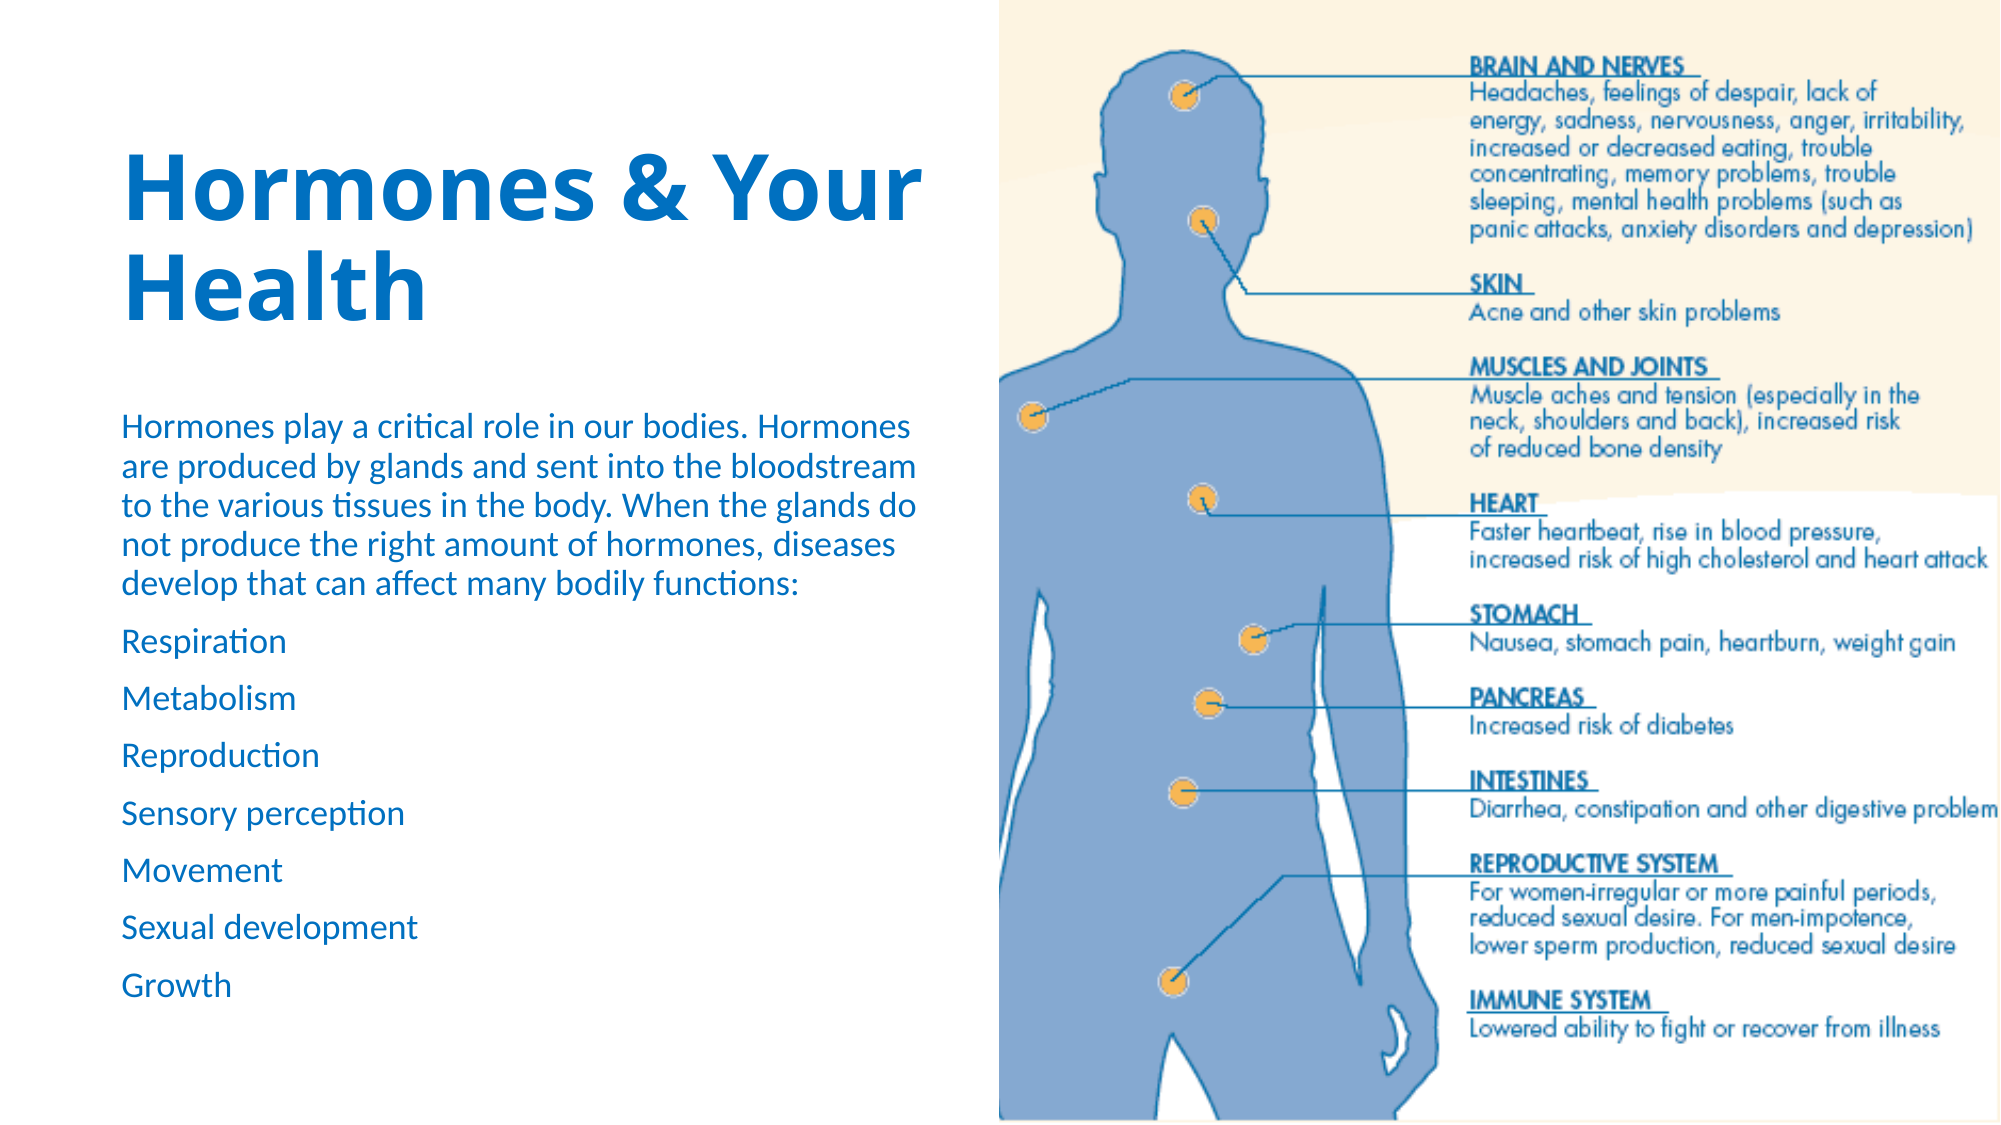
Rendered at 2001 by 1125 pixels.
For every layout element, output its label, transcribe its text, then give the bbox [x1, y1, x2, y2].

title Hormones & Your Health [106, 103, 948, 379]
list Hormones play a critical role in our bodies. Hormones are produced by glands and sent into the bloodstream to the various tissues in the body. When the glands do not produce the right amount of hormones, diseases develop that can affect many bodily functions: Respiration Metabolism Reproduction Sensory perception Movement Sexual development Growth [106, 399, 948, 1021]
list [999, 0, 2000, 1125]
